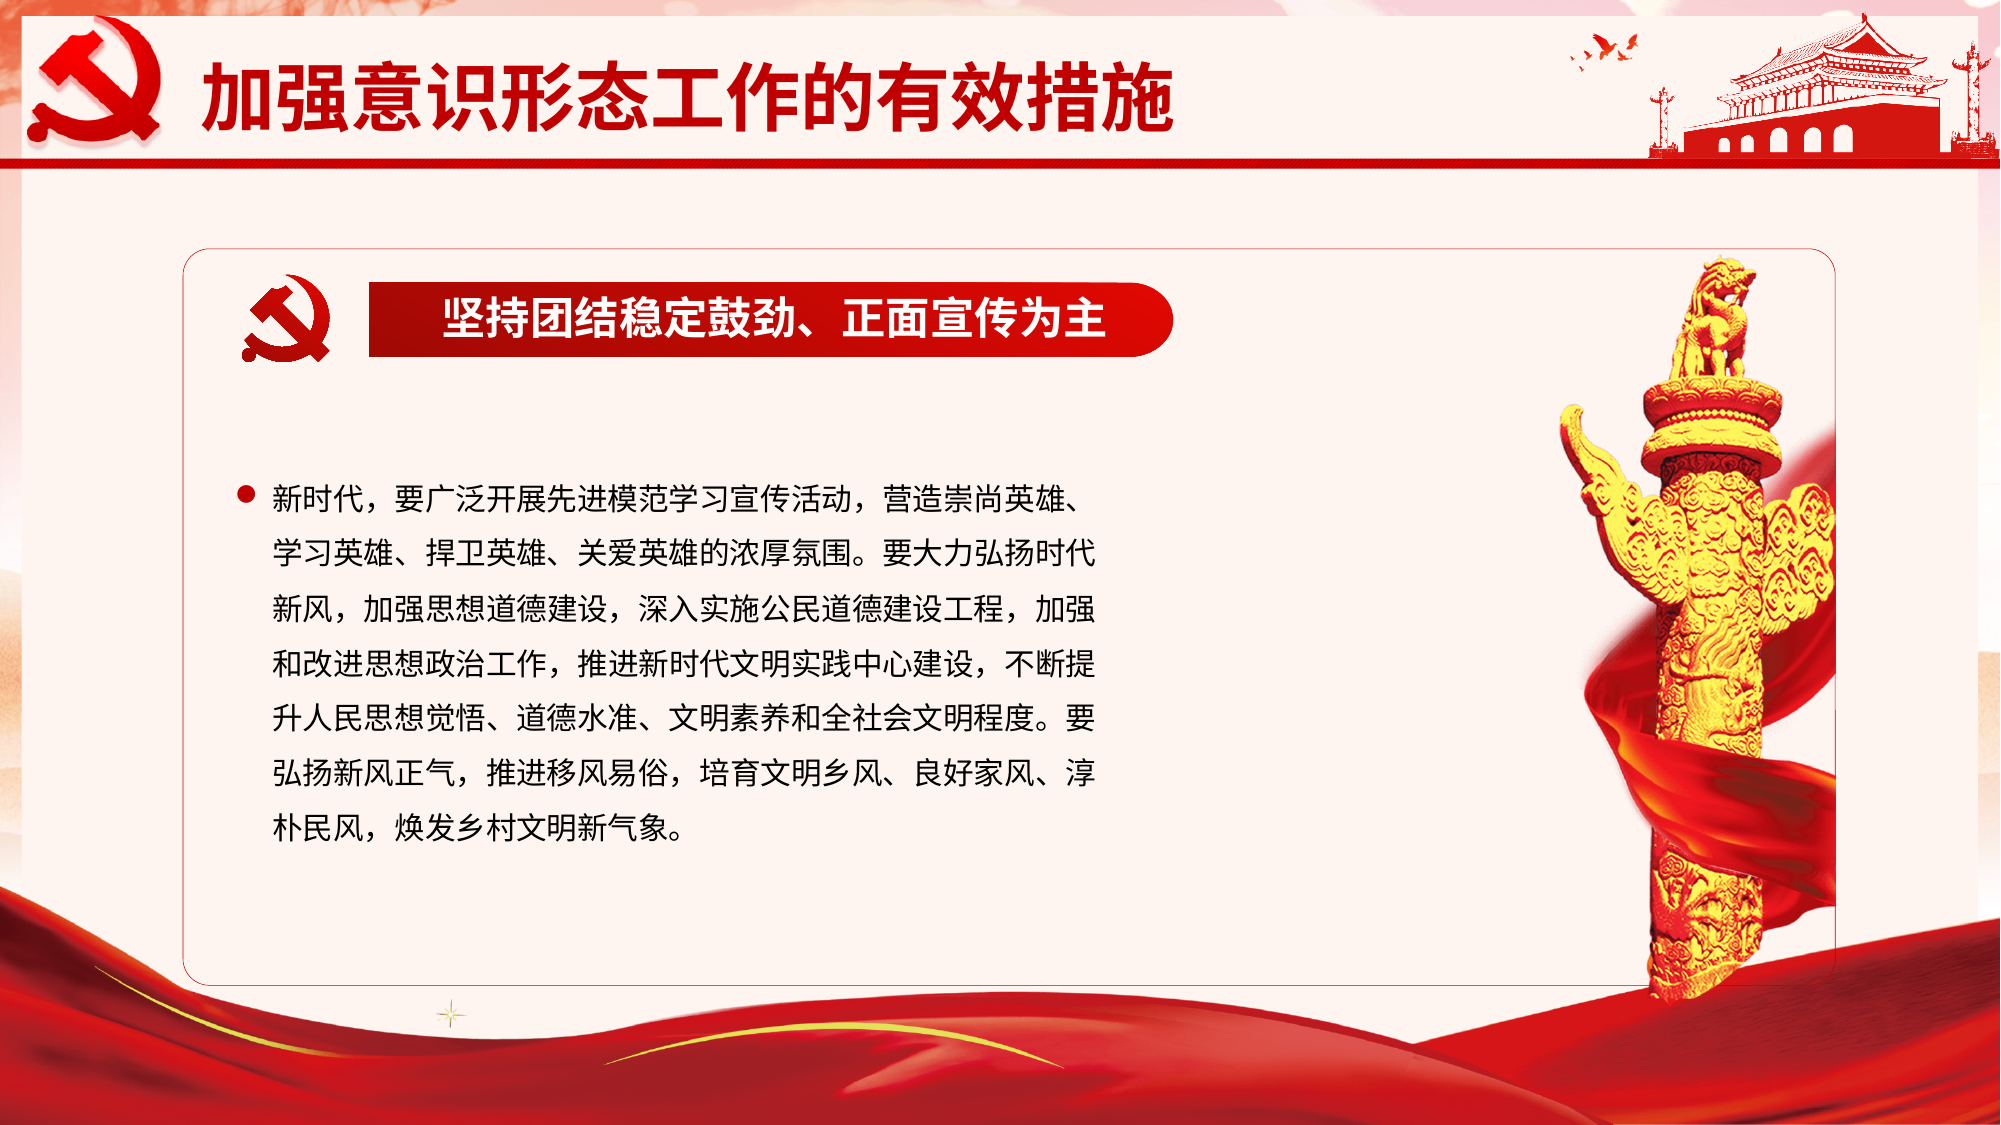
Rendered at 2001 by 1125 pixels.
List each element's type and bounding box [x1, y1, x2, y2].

picture [0, 169, 2000, 1125]
picture [0, 0, 2000, 159]
text_box [182, 248, 1854, 986]
